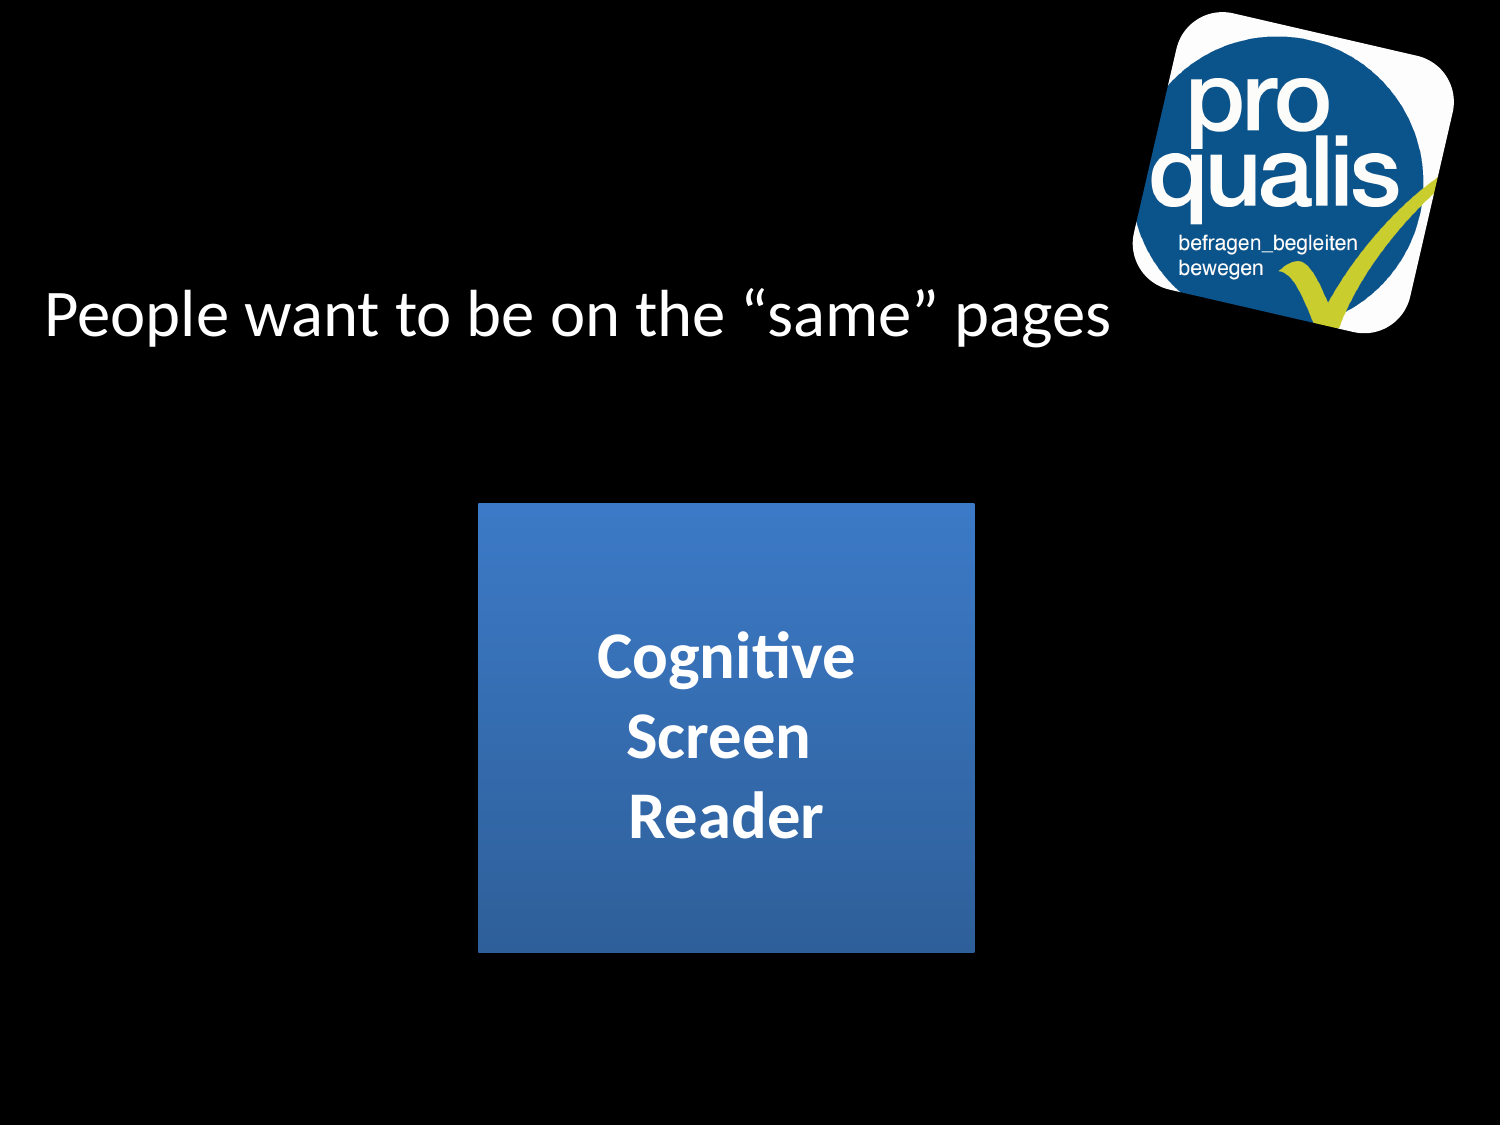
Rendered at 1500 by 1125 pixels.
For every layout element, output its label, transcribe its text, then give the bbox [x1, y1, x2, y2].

text_box Cognitive Screen Reader [478, 503, 975, 953]
list People want to be on the “same” pages [29, 262, 1380, 1005]
picture [1132, 12, 1454, 334]
